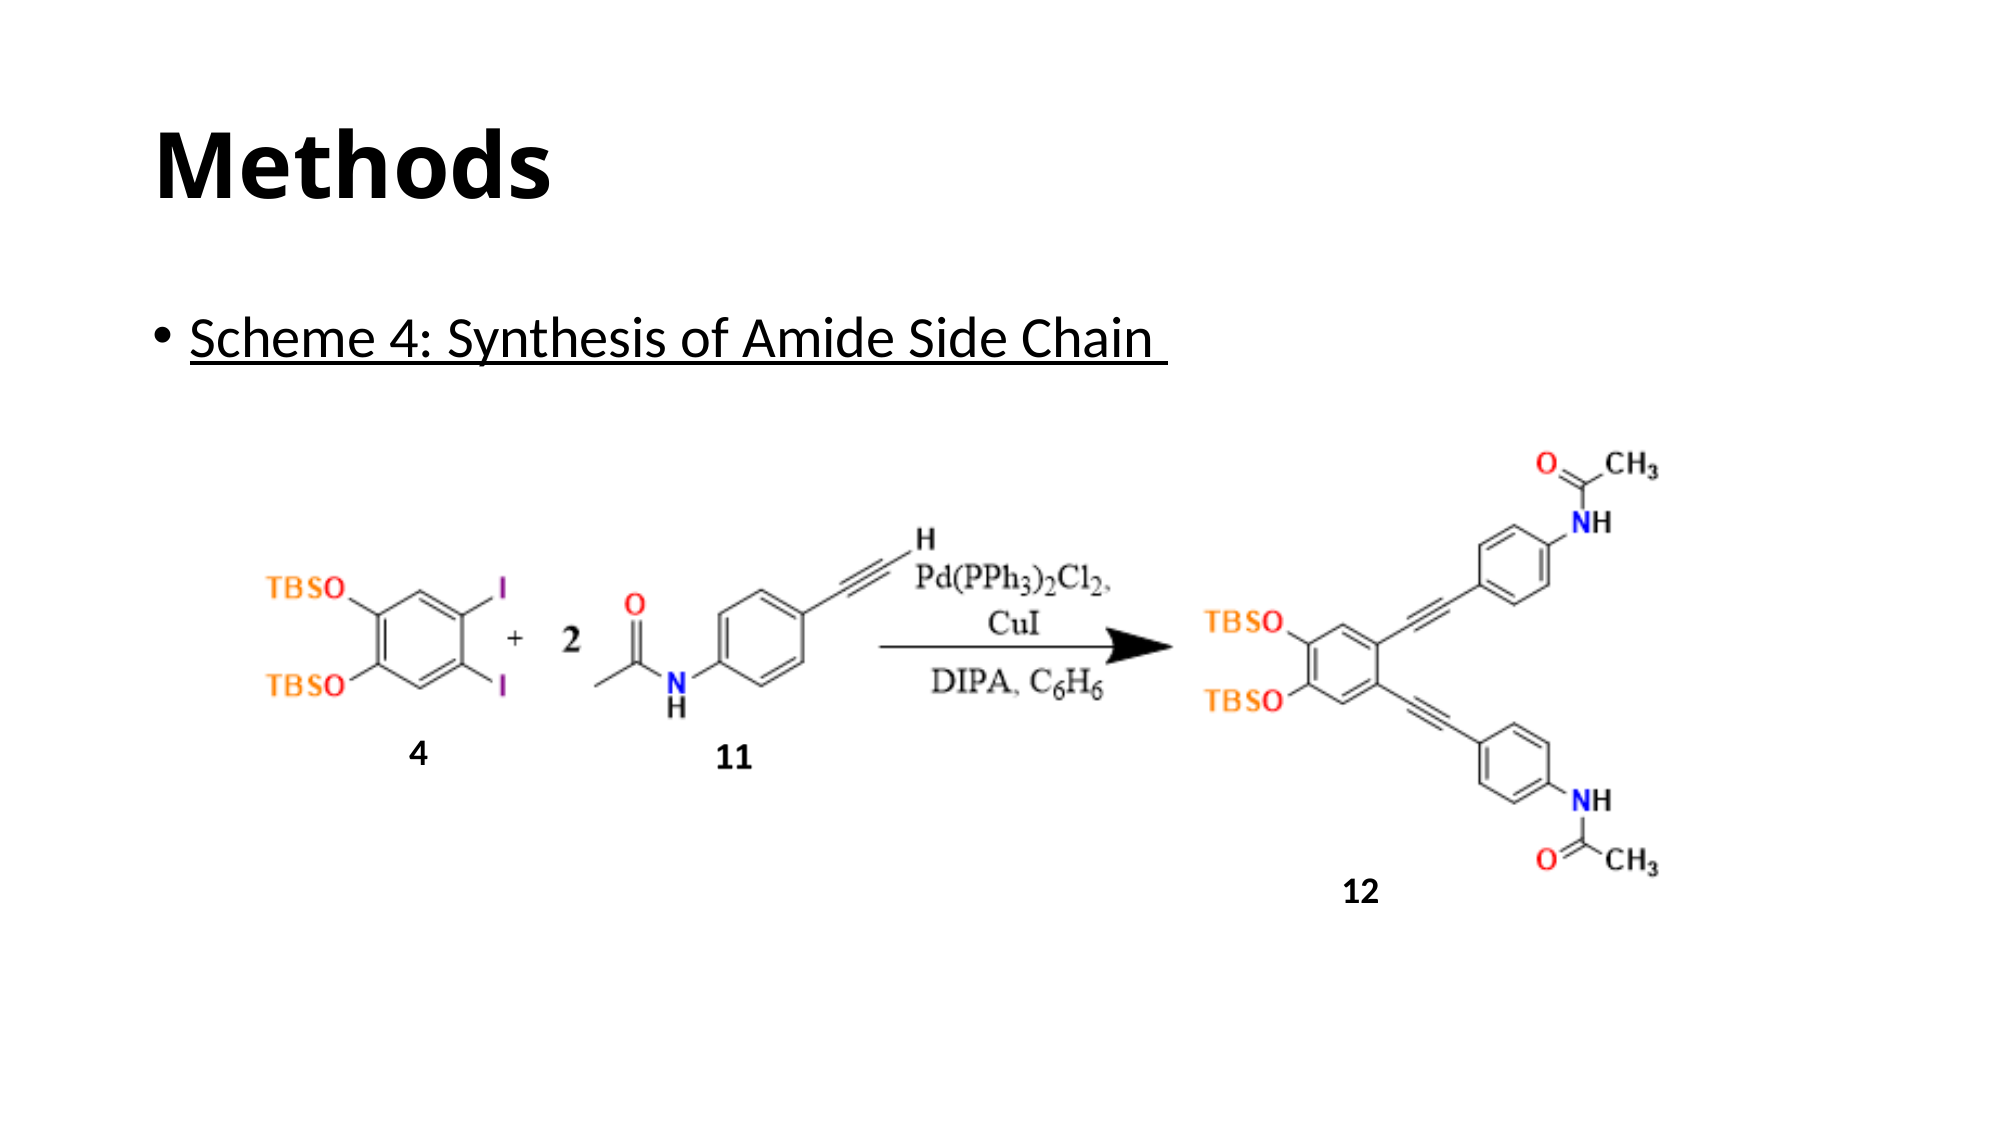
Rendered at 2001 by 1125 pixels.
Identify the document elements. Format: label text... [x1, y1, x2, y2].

picture [259, 403, 1700, 944]
title Methods [137, 59, 1863, 278]
list Scheme 4: Synthesis of Amide Side Chain [137, 299, 1863, 1014]
